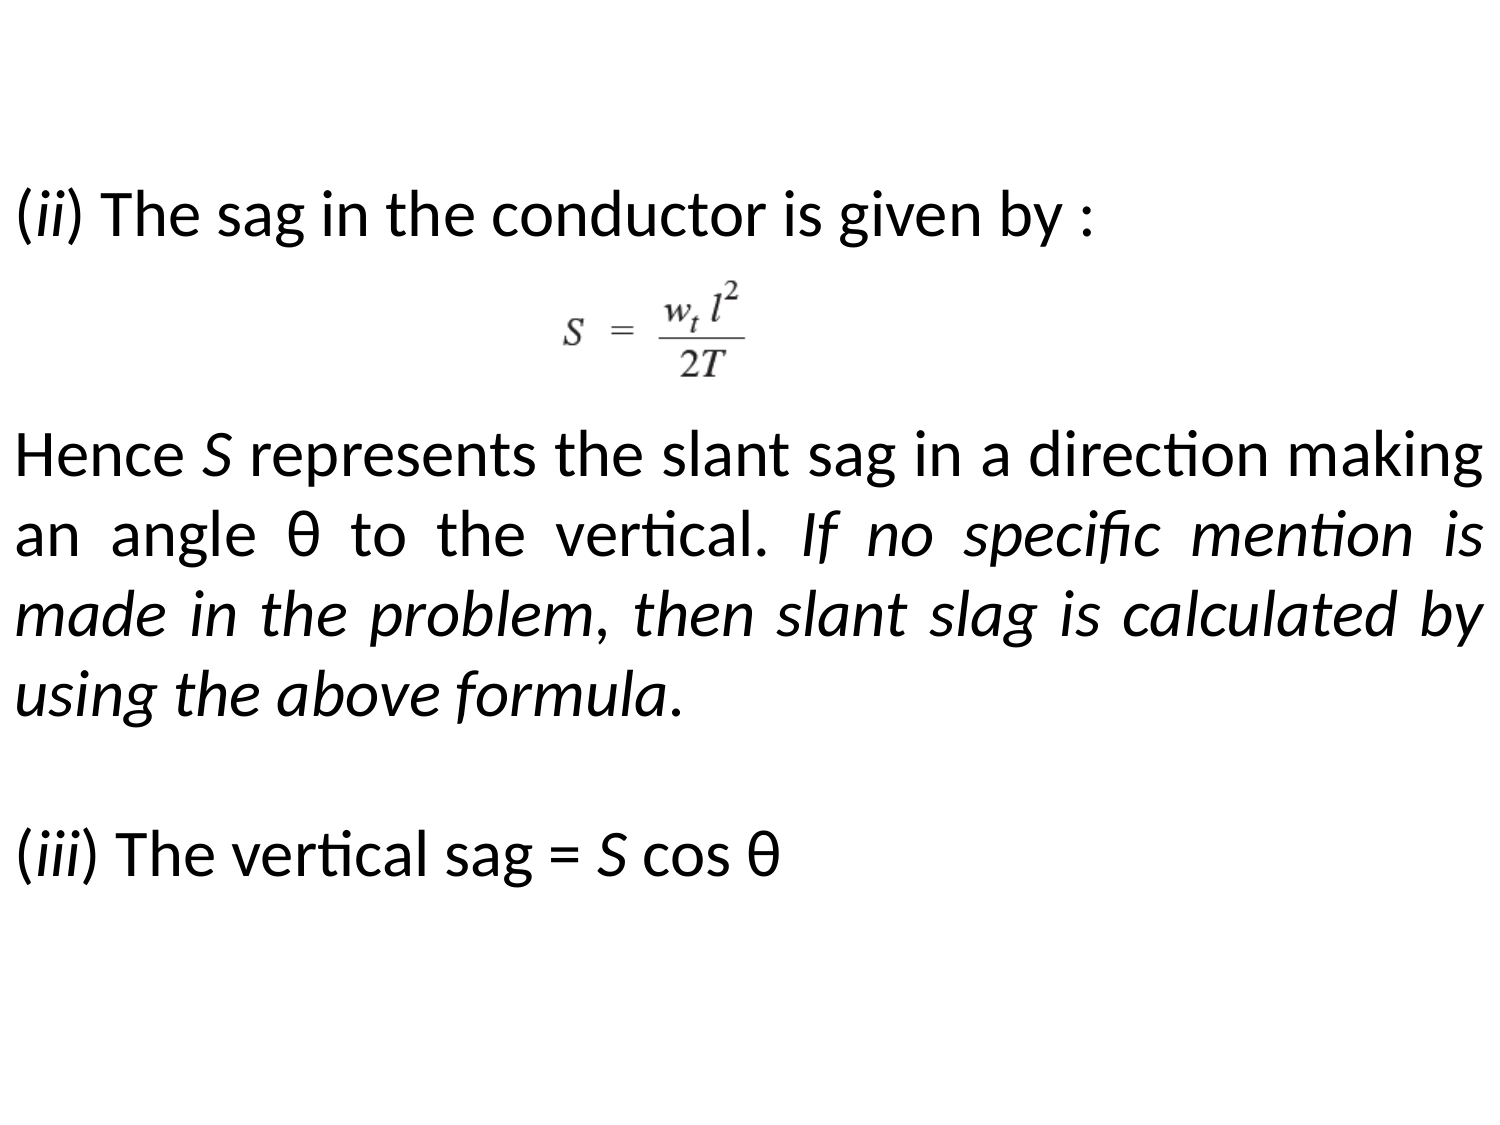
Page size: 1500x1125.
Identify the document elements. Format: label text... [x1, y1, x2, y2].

text_box (ii) The sag in the conductor is given by : Hence S represents the slant sag in a direction making an angle θ to the vertical. If no specific mention is made in the problem, then slant slag is calculated by using the above formula. (iii) The vertical sag = S cos θ [0, 2, 1500, 897]
picture [557, 262, 751, 388]
